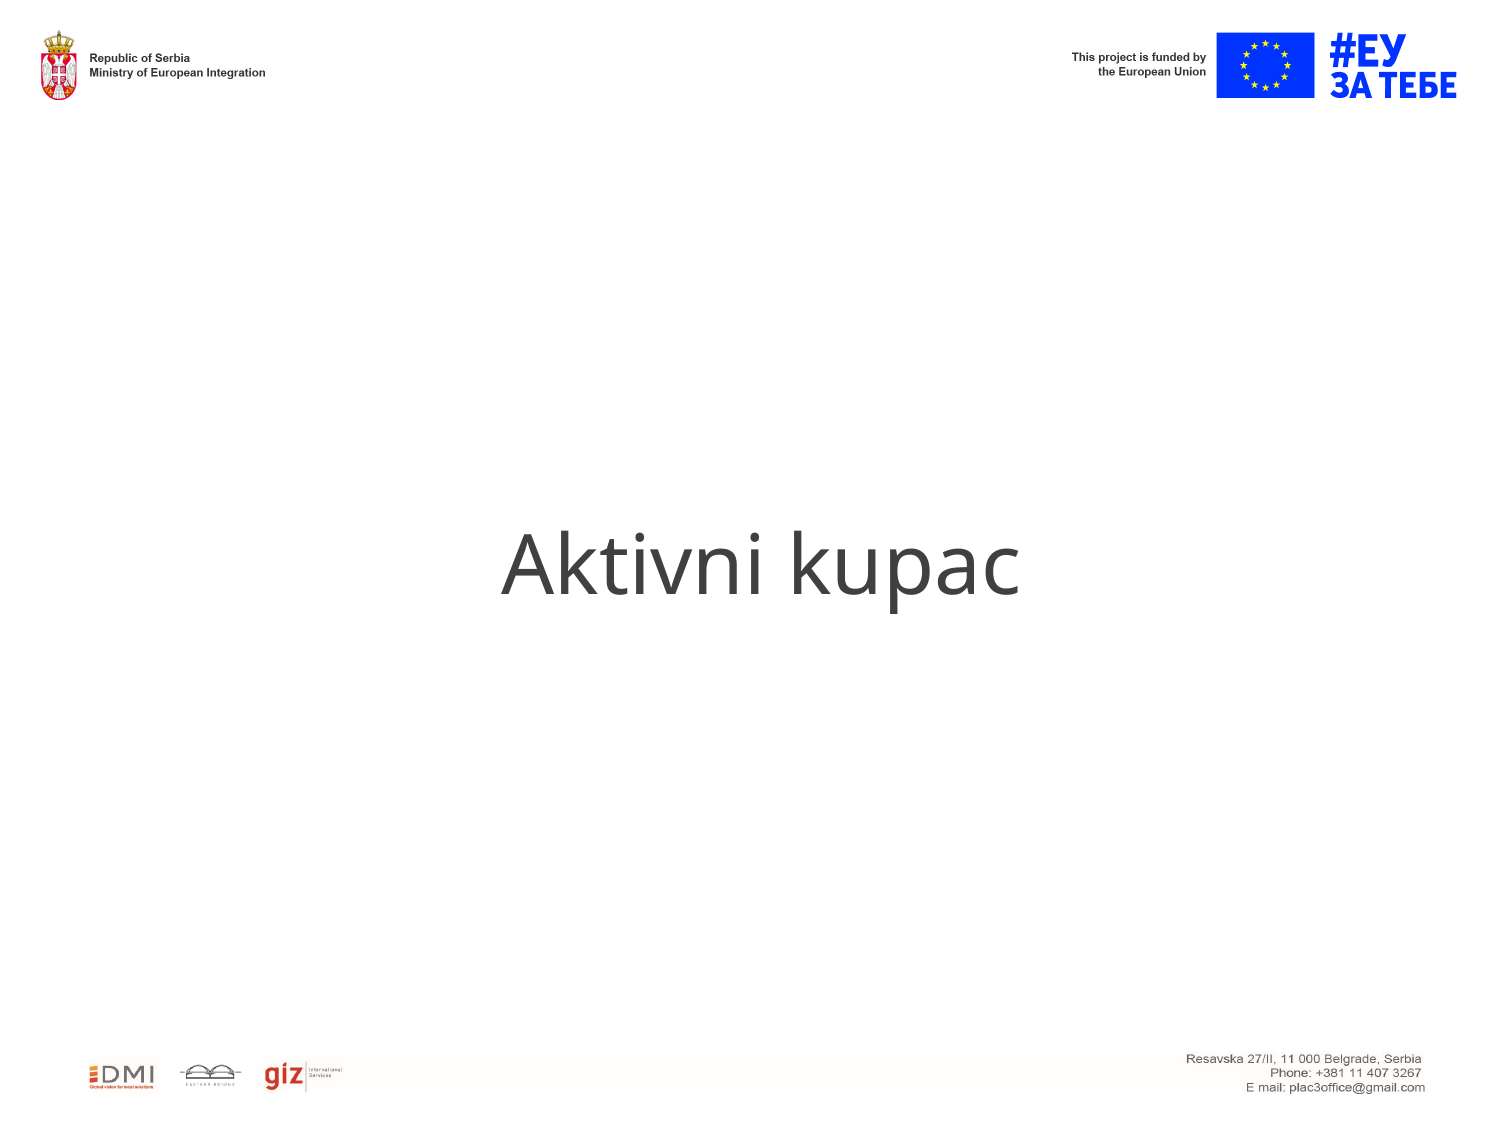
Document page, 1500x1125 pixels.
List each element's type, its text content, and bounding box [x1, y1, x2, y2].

picture [88, 1051, 1425, 1094]
picture [41, 30, 1459, 100]
title Aktivni kupac [218, 503, 1306, 622]
